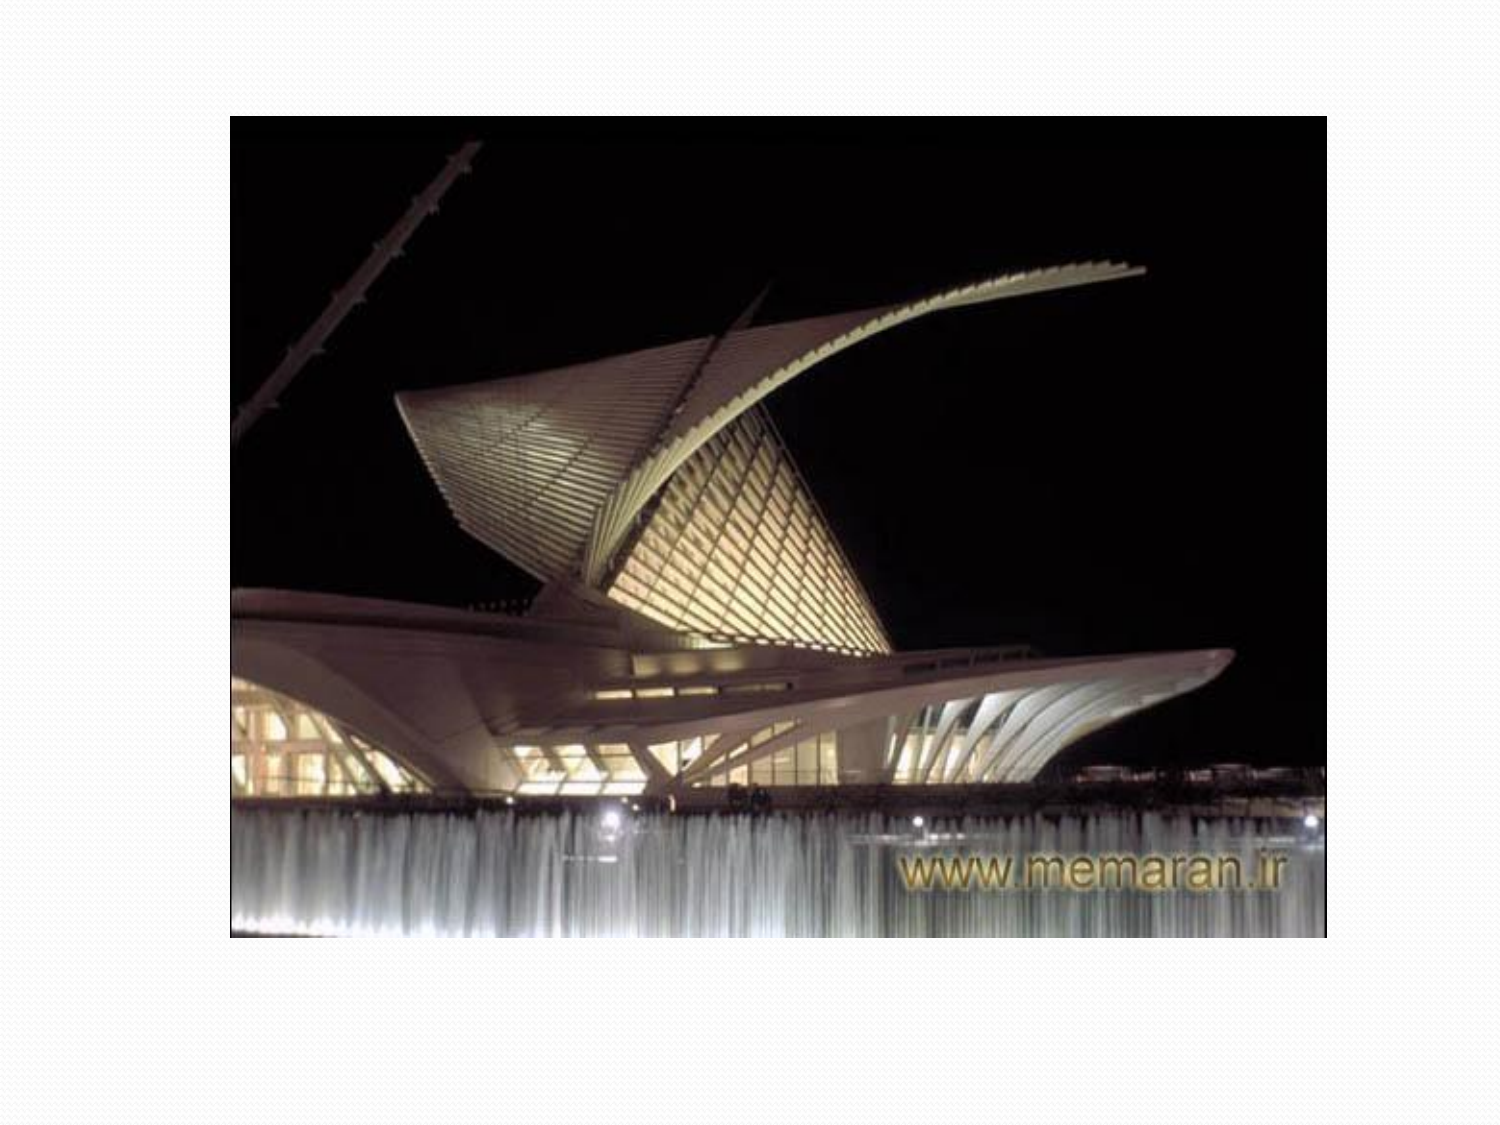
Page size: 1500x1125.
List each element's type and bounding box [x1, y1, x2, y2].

picture [230, 116, 1328, 938]
